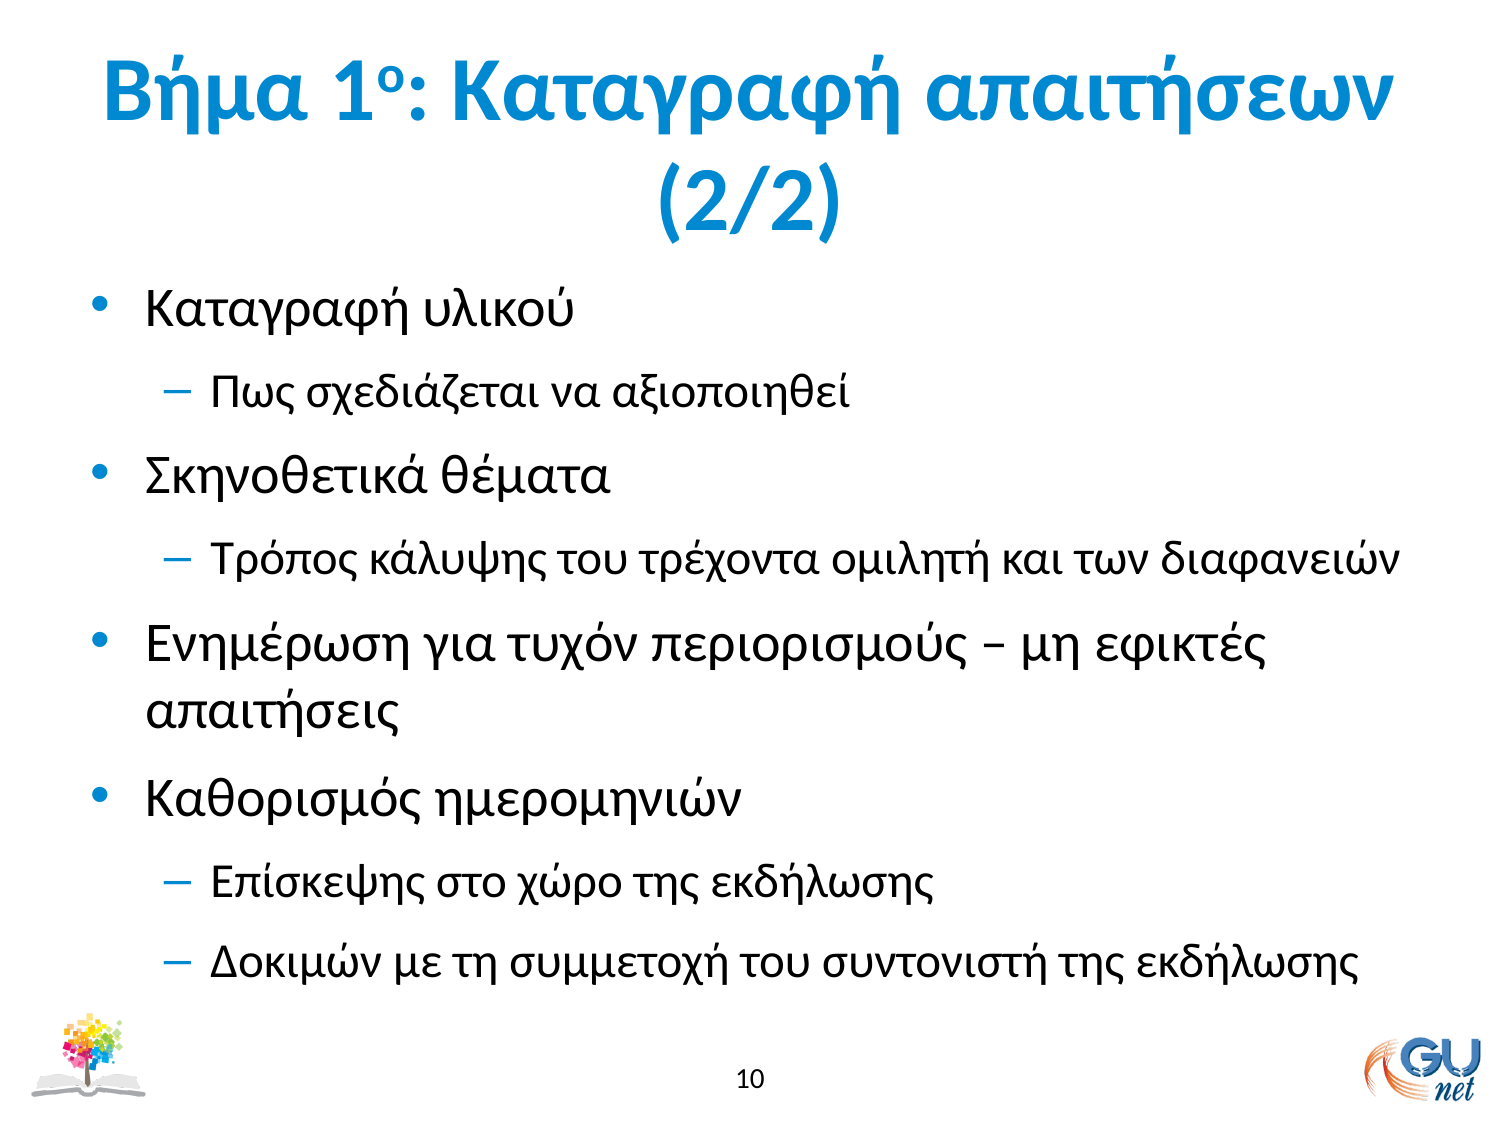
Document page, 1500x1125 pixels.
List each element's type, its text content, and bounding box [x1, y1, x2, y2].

slide_number 10 [17, 1046, 1483, 1107]
picture [1359, 1030, 1486, 1108]
title Βήμα 1ο: Καταγραφή απαιτήσεων (2/2) [74, 44, 1426, 233]
list Καταγραφή υλικού Πως σχεδιάζεται να αξιοποιηθεί Σκηνοθετικά θέματα Τρόπος κάλυψης του τρέχοντα ομιλητή και των διαφανειών Ενημέρωση για τυχόν περιορισμούς – μη εφικτές απαιτήσεις Καθορισμός ημερομηνιών Επίσκεψης στο χώρο της εκδήλωσης Δοκιμών με τη συμμετοχή του συντονιστή της εκδήλωσης [74, 262, 1426, 1006]
picture [29, 1007, 148, 1046]
